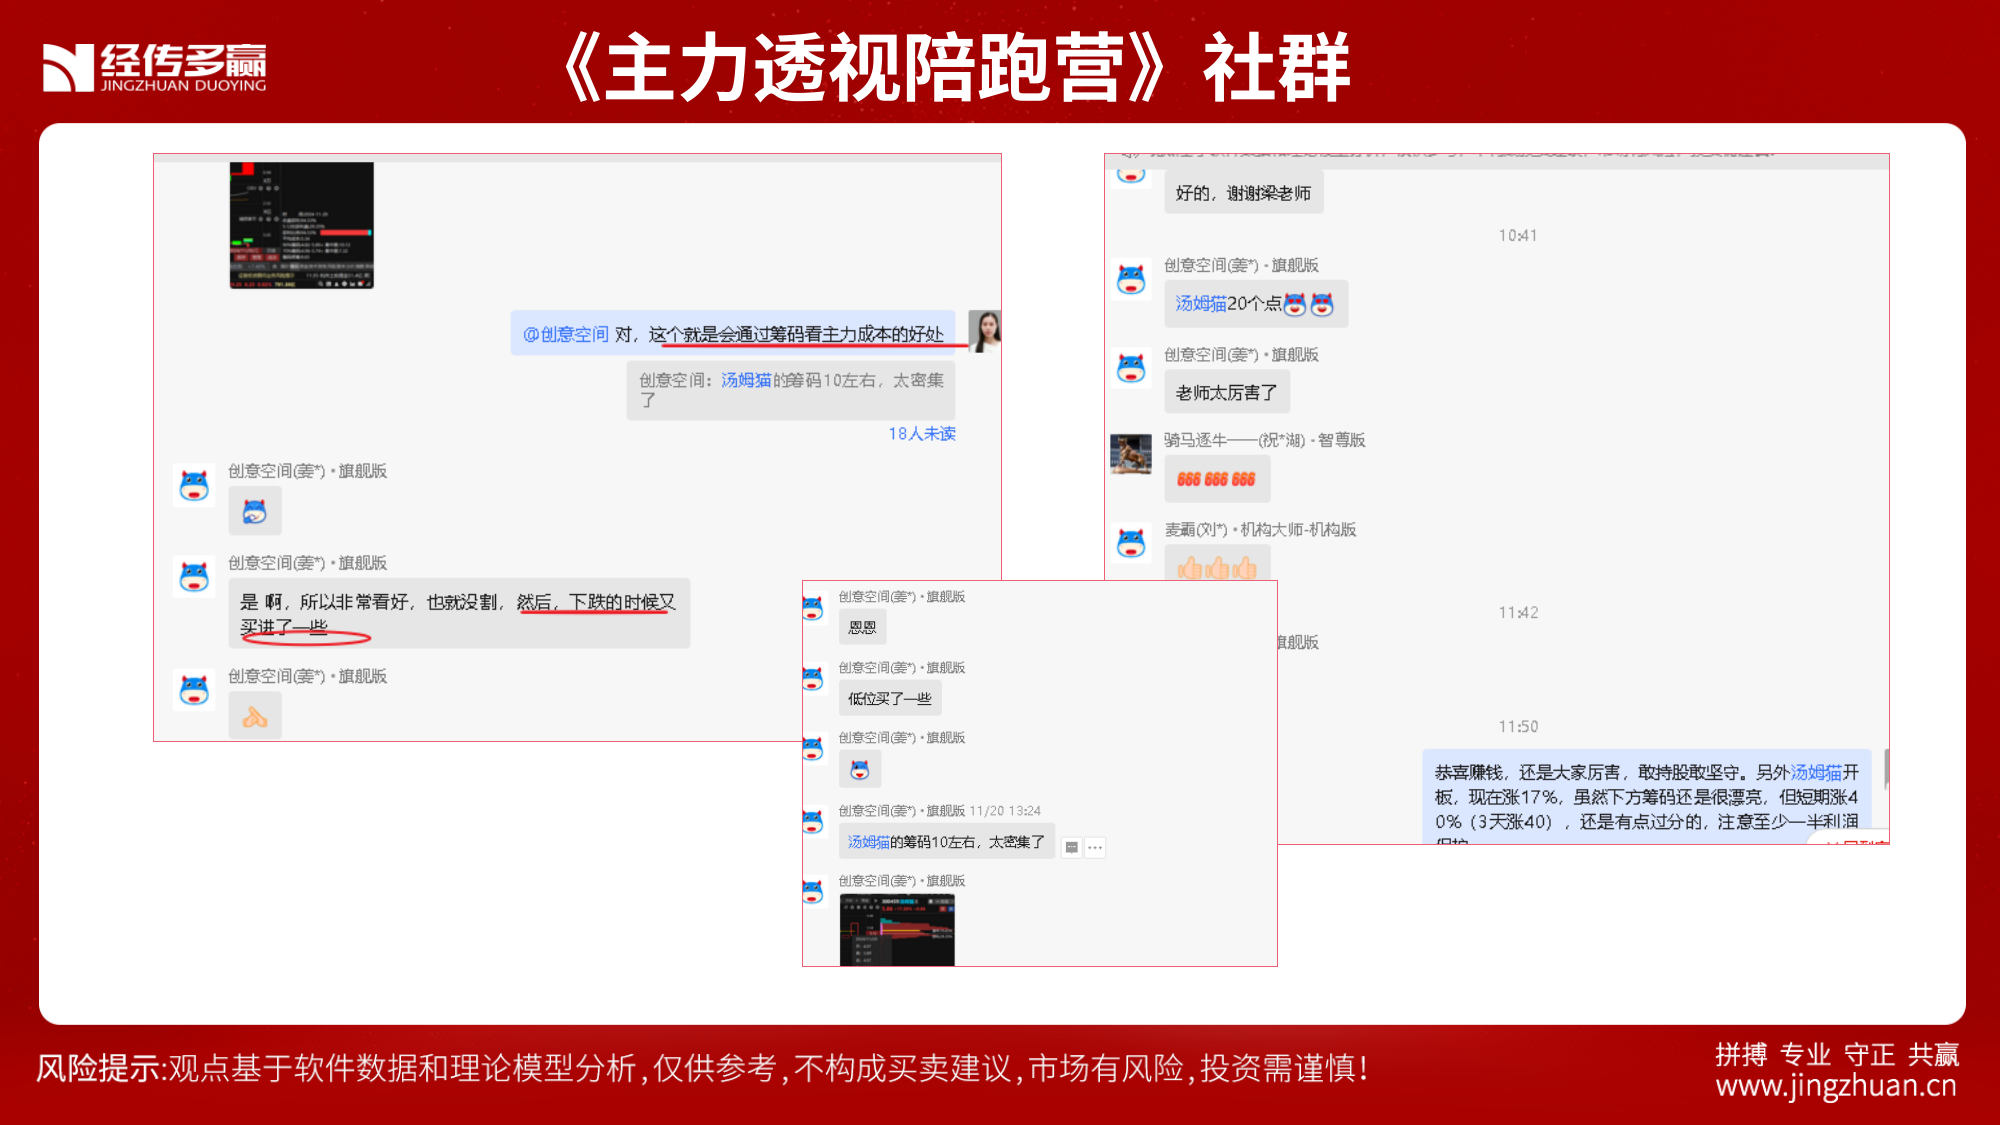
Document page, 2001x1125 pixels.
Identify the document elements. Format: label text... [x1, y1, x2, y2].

picture [0, 0, 2000, 1125]
text_box 《主力透视陪跑营》社群 [257, 13, 1824, 118]
